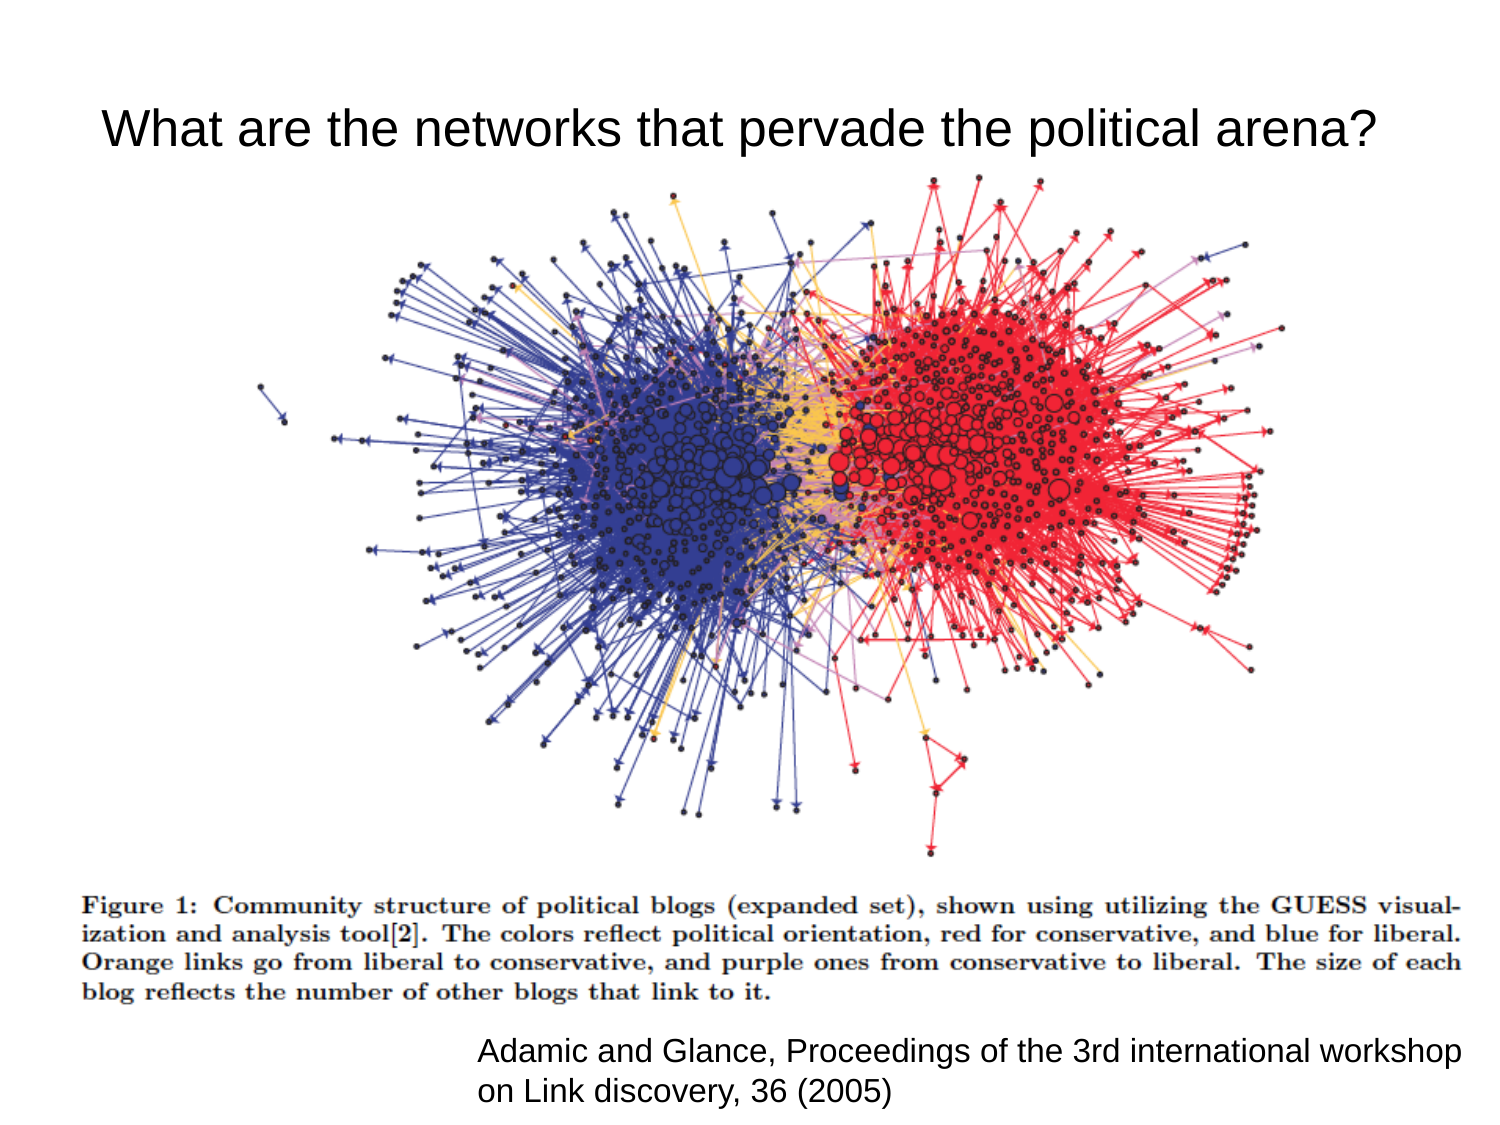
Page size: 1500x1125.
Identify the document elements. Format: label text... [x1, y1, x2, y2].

picture [37, 140, 1476, 1026]
text_box What are the networks that pervade the political arena? [86, 87, 1394, 139]
text_box Adamic and Glance, Proceedings of the 3rd international workshop on Link discovery, 36 (2005) [462, 1021, 1500, 1116]
